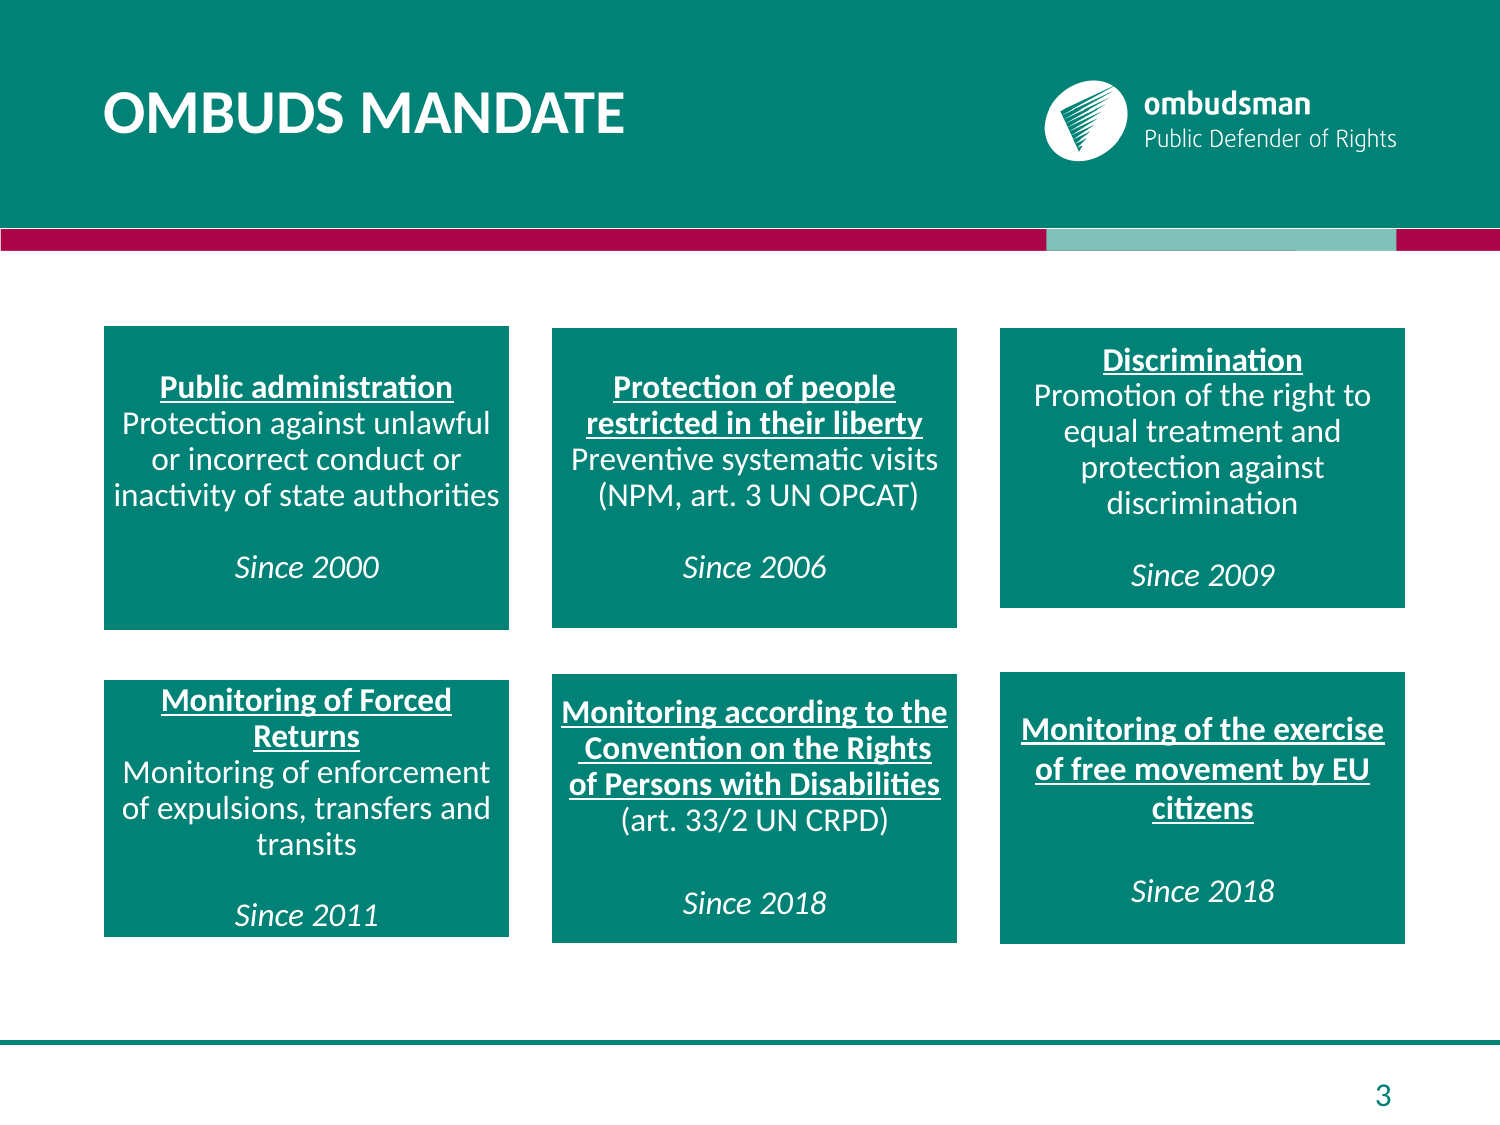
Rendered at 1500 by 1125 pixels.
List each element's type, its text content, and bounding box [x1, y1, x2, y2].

slide_number 3 [1062, 1062, 1407, 1123]
title OMBUDS Mandate [0, 0, 1500, 228]
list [103, 271, 1407, 1000]
picture [0, 229, 1500, 251]
